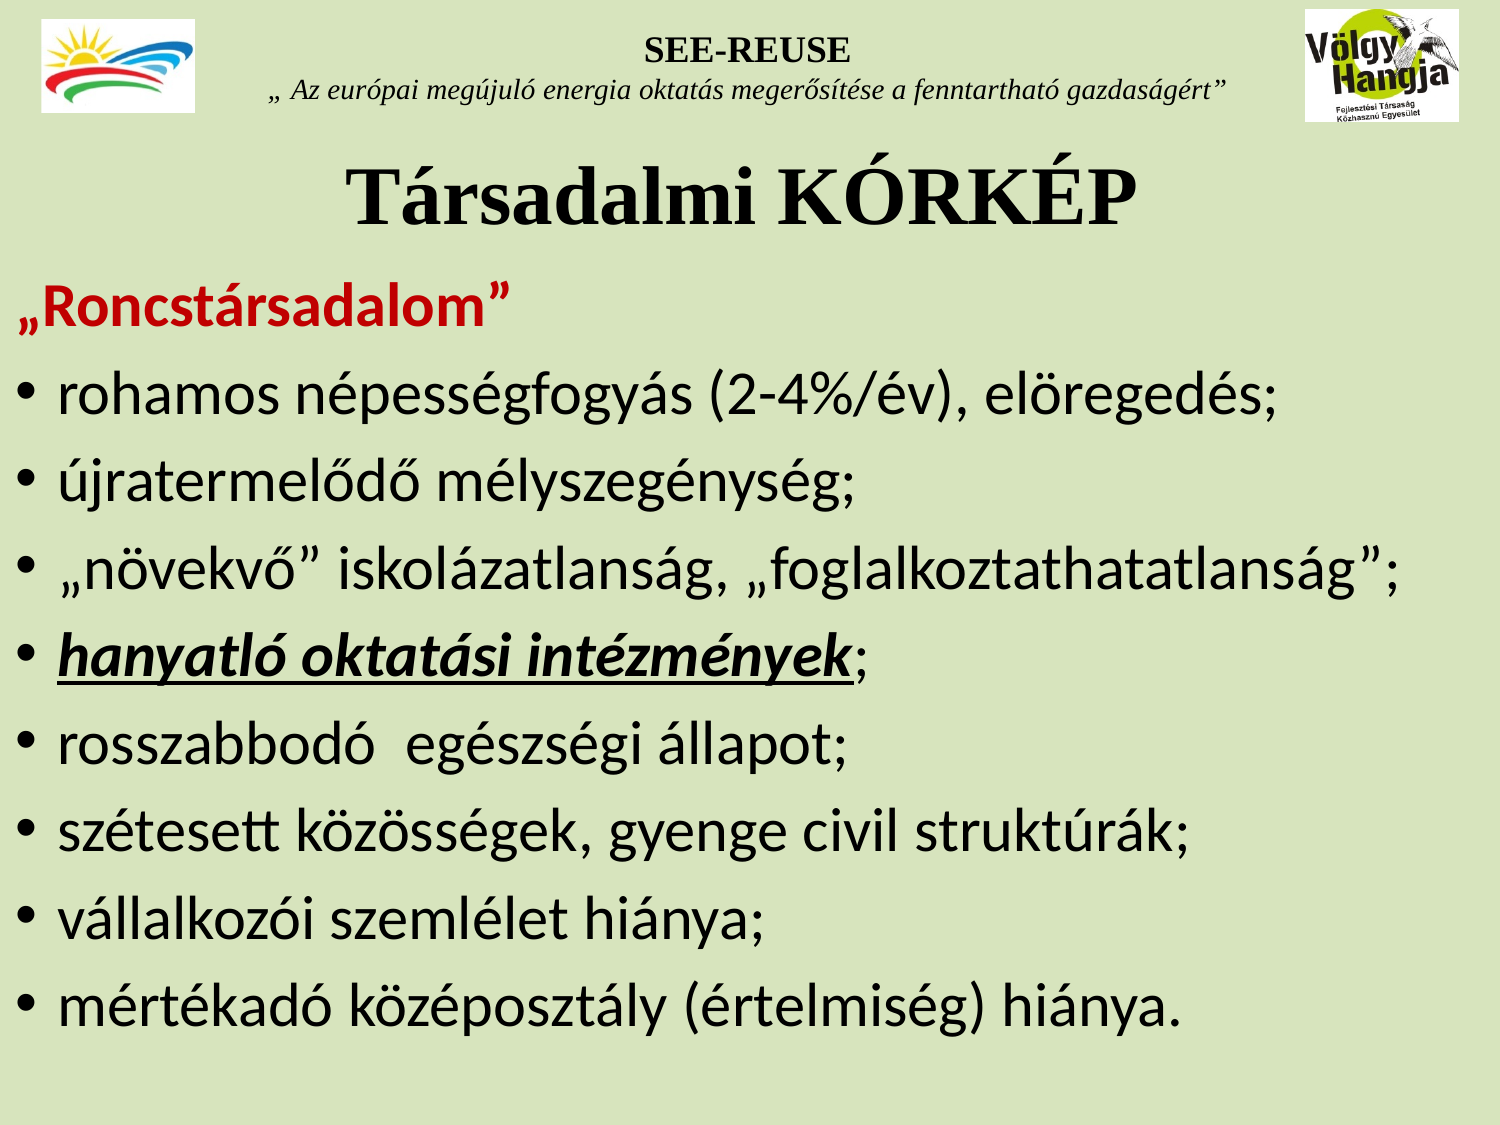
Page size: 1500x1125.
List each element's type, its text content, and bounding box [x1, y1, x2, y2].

text_box SEE-REUSE „ Az európai megújuló energia oktatás megerősítése a fenntartható gazdaságért” [194, 17, 1299, 113]
picture [1304, 9, 1459, 122]
title Társadalmi KÓRKÉP [75, 125, 1425, 256]
picture [40, 18, 195, 113]
list „Roncstársadalom” rohamos népességfogyás (2-4%/év), elöregedés; újratermelődő mélyszegénység; „növekvő” iskolázatlanság, „foglalkoztathatatlanság”; hanyatló oktatási intézmények; rosszabbodó egészségi állapot; szétesett közösségek, gyenge civil struktúrák; vállalkozói szemlélet hiánya; mértékadó középosztály (értelmiség) hiánya. [0, 256, 1500, 1125]
